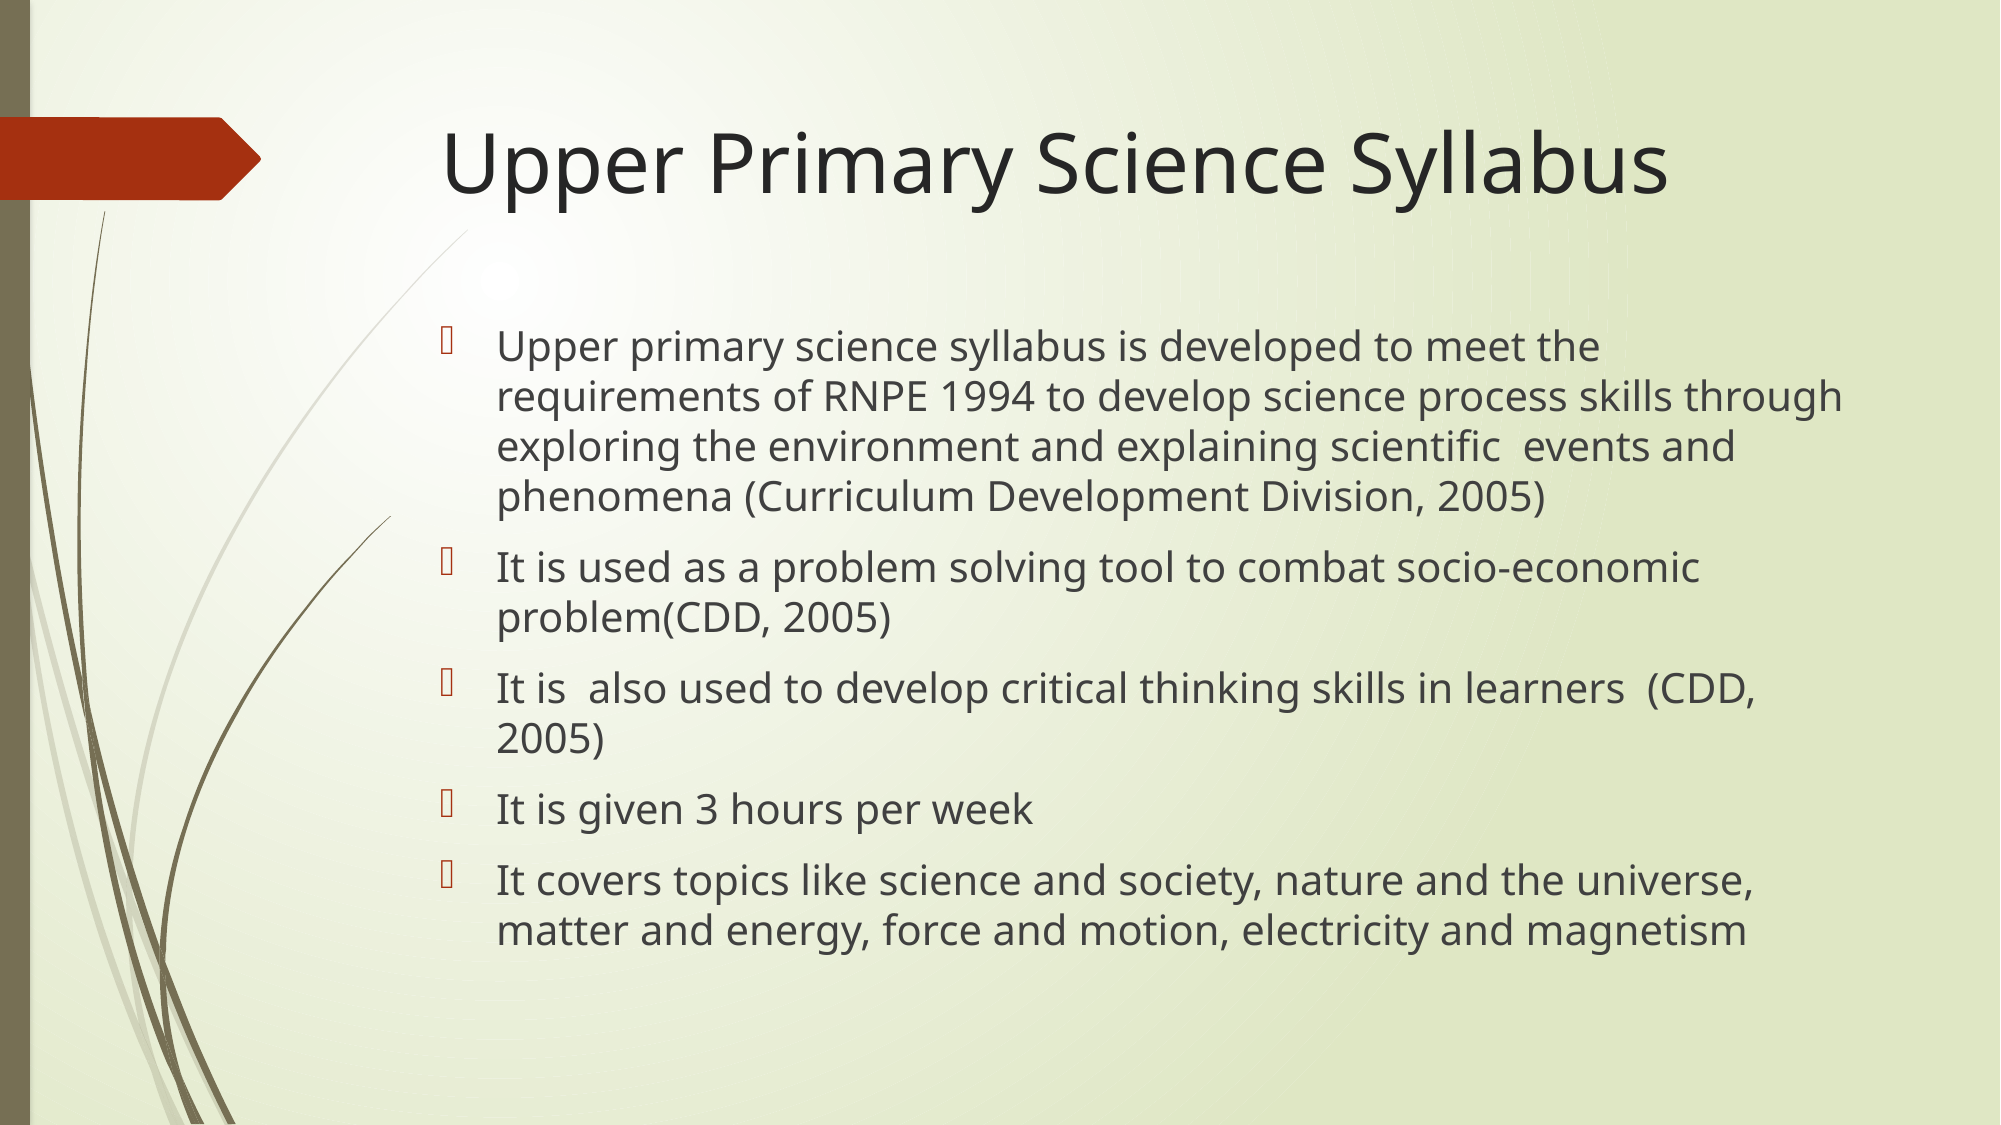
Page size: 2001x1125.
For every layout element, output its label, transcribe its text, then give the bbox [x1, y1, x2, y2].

list Upper primary science syllabus is developed to meet the requirements of RNPE 1994 to develop science process skills through exploring the environment and explaining scientific events and phenomena (Curriculum Development Division, 2005) It is used as a problem solving tool to combat socio-economic problem(CDD, 2005) It is also used to develop critical thinking skills in learners (CDD, 2005) It is given 3 hours per week It covers topics like science and society, nature and the universe, matter and energy, force and motion, electricity and magnetism [424, 312, 1888, 1061]
title Upper Primary Science Syllabus [425, 102, 1888, 312]
